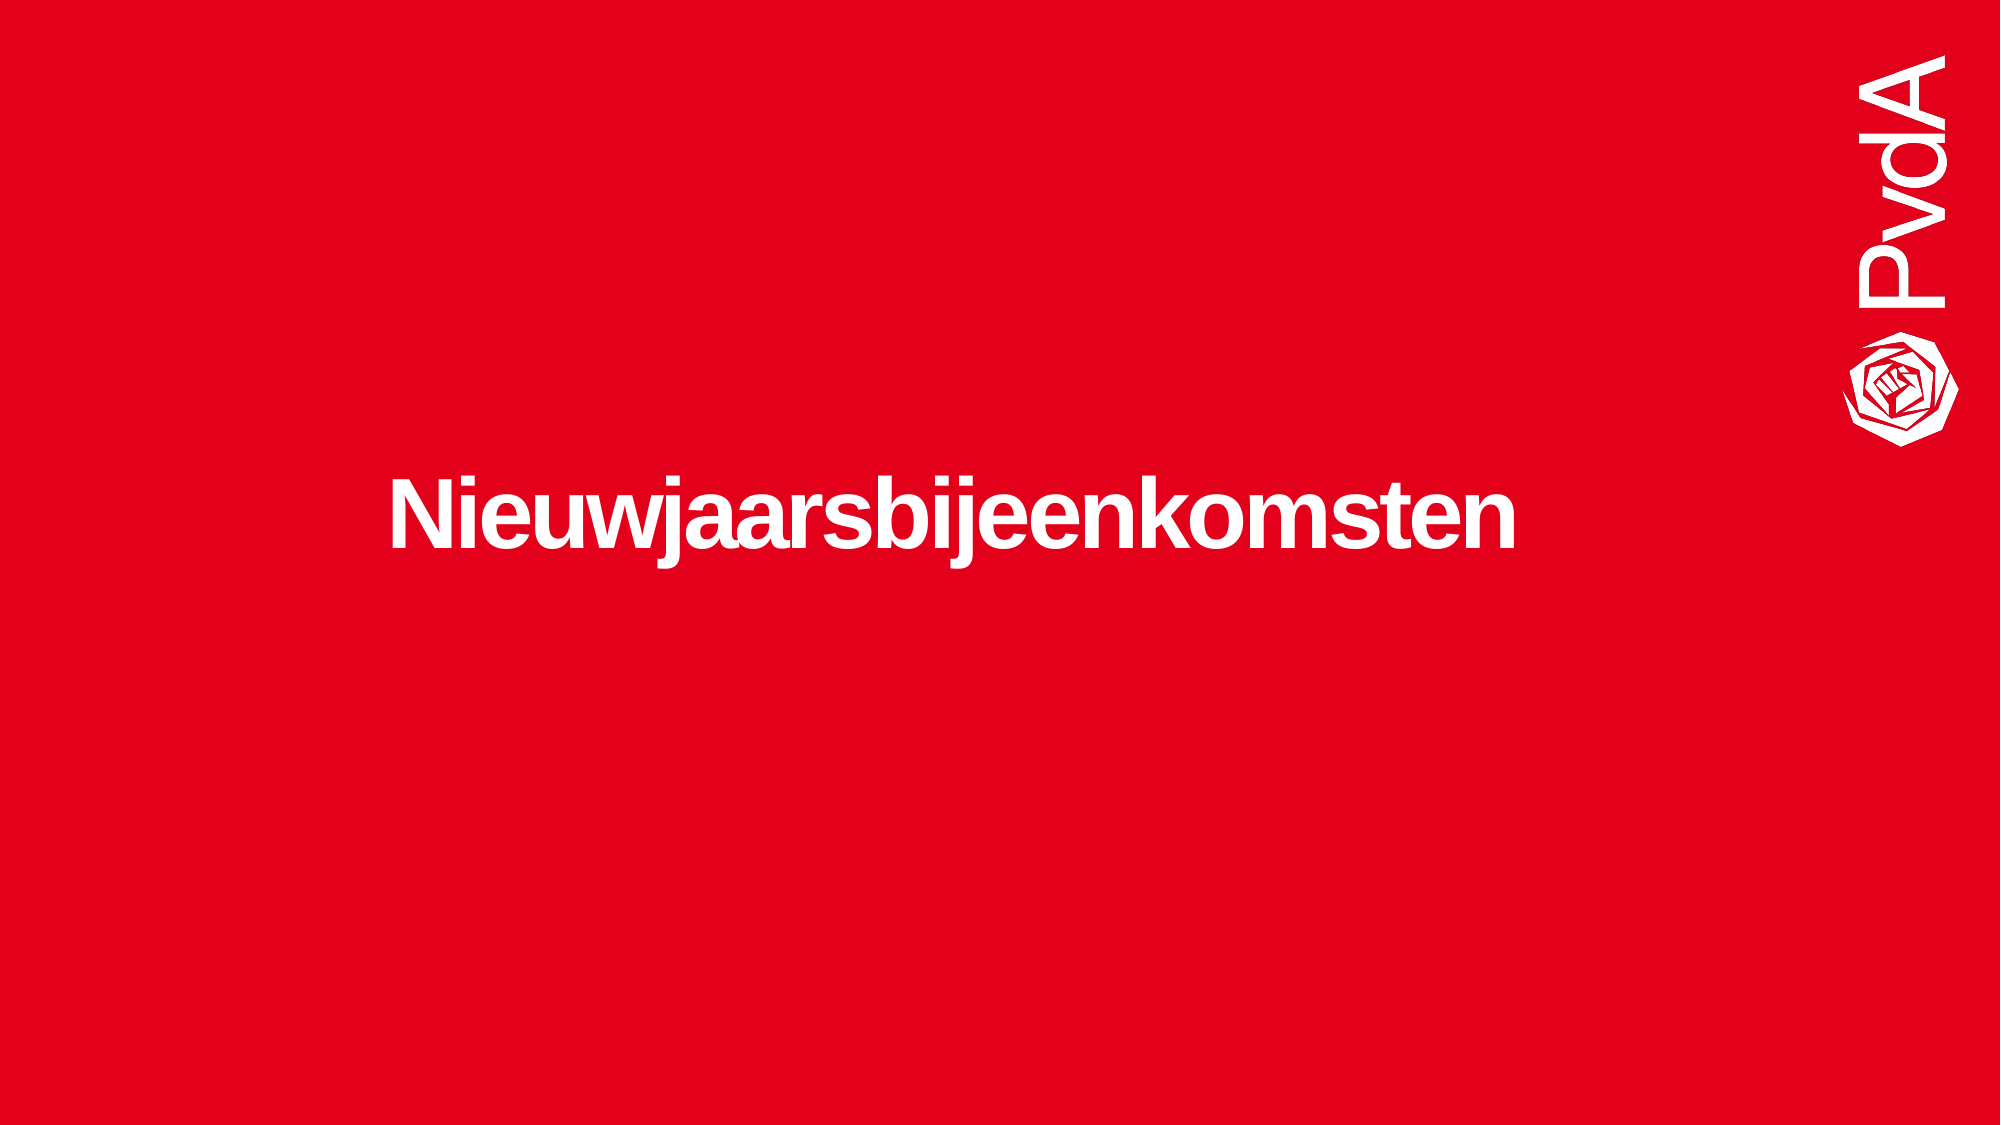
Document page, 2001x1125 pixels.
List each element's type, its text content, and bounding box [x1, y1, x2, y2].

title Nieuwjaarsbijeenkomsten [101, 438, 1807, 720]
picture [1842, 55, 1959, 447]
